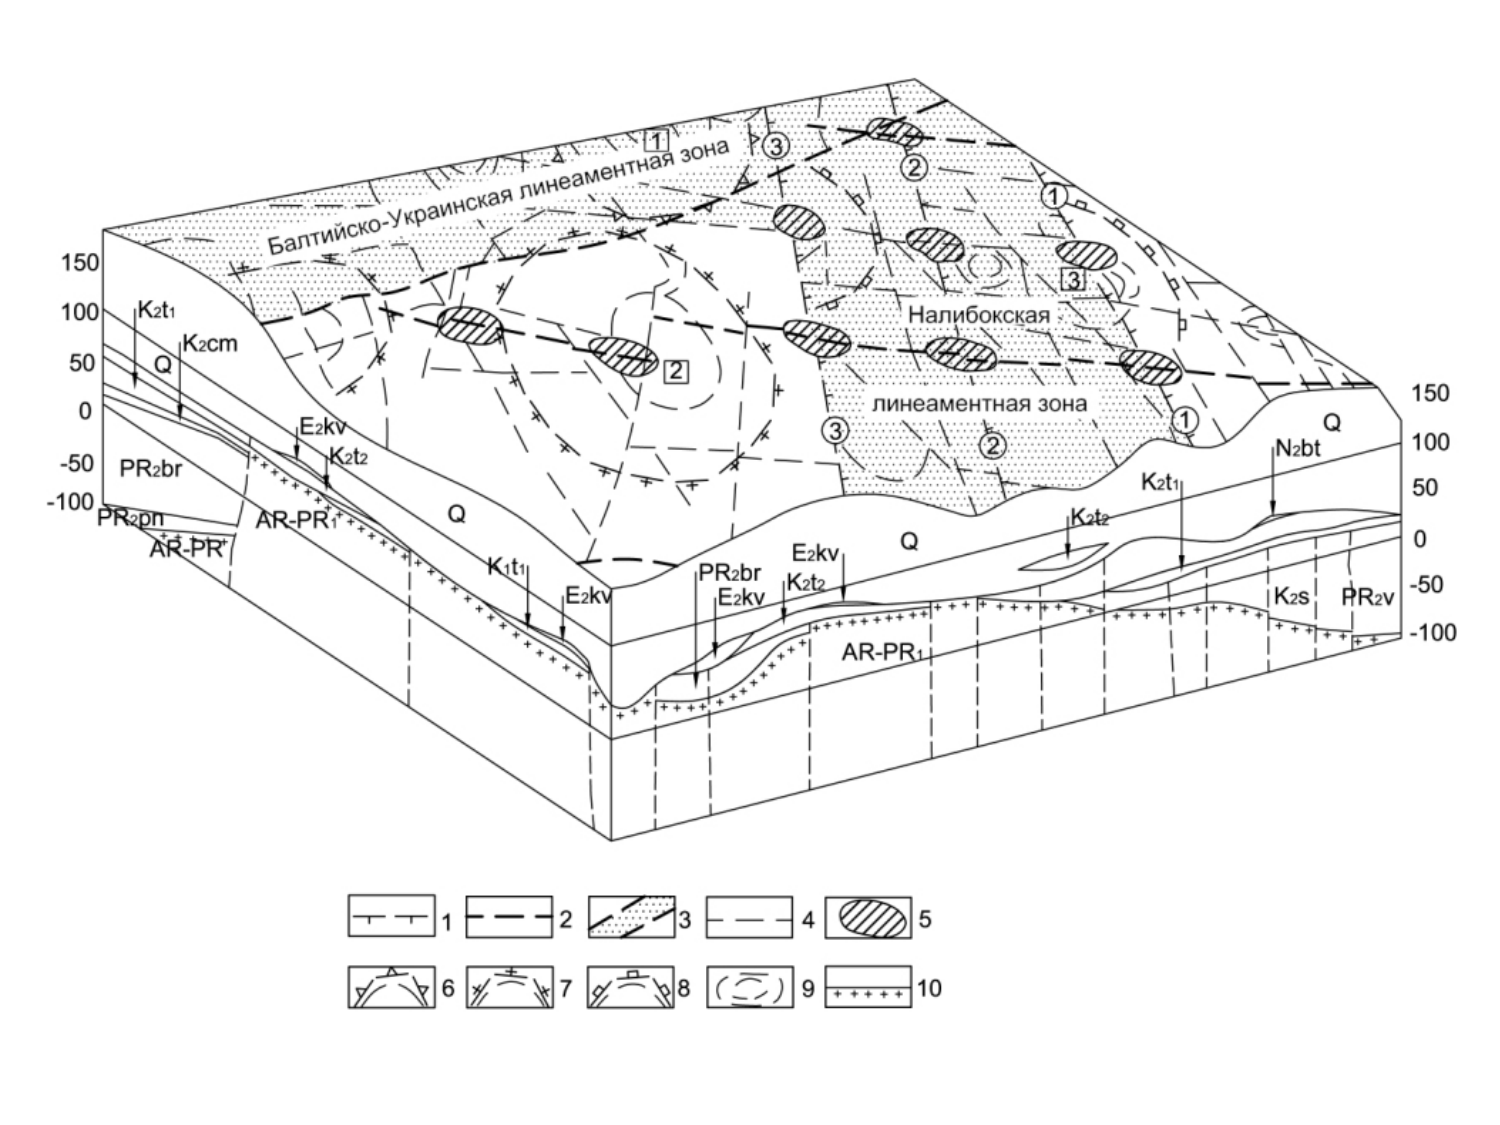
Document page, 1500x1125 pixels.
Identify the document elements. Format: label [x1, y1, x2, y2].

picture [23, 54, 1482, 1034]
